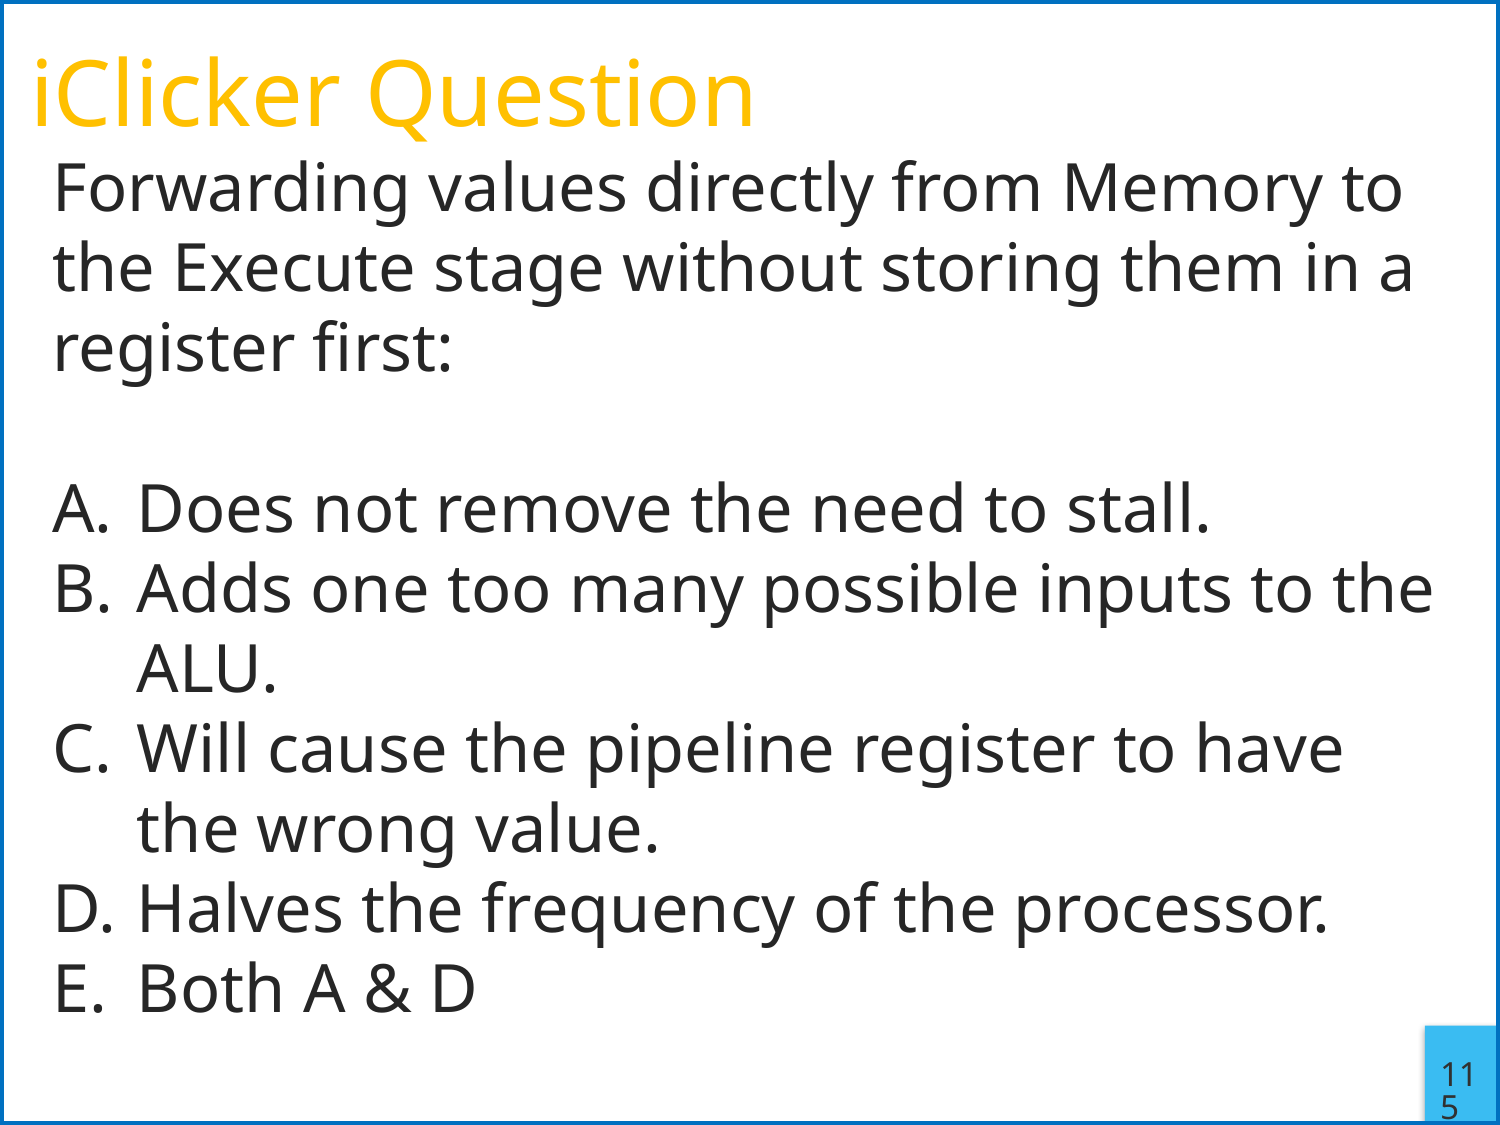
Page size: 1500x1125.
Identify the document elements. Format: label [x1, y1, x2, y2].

text_box [0, 0, 1500, 1125]
title [15, 16, 1485, 163]
